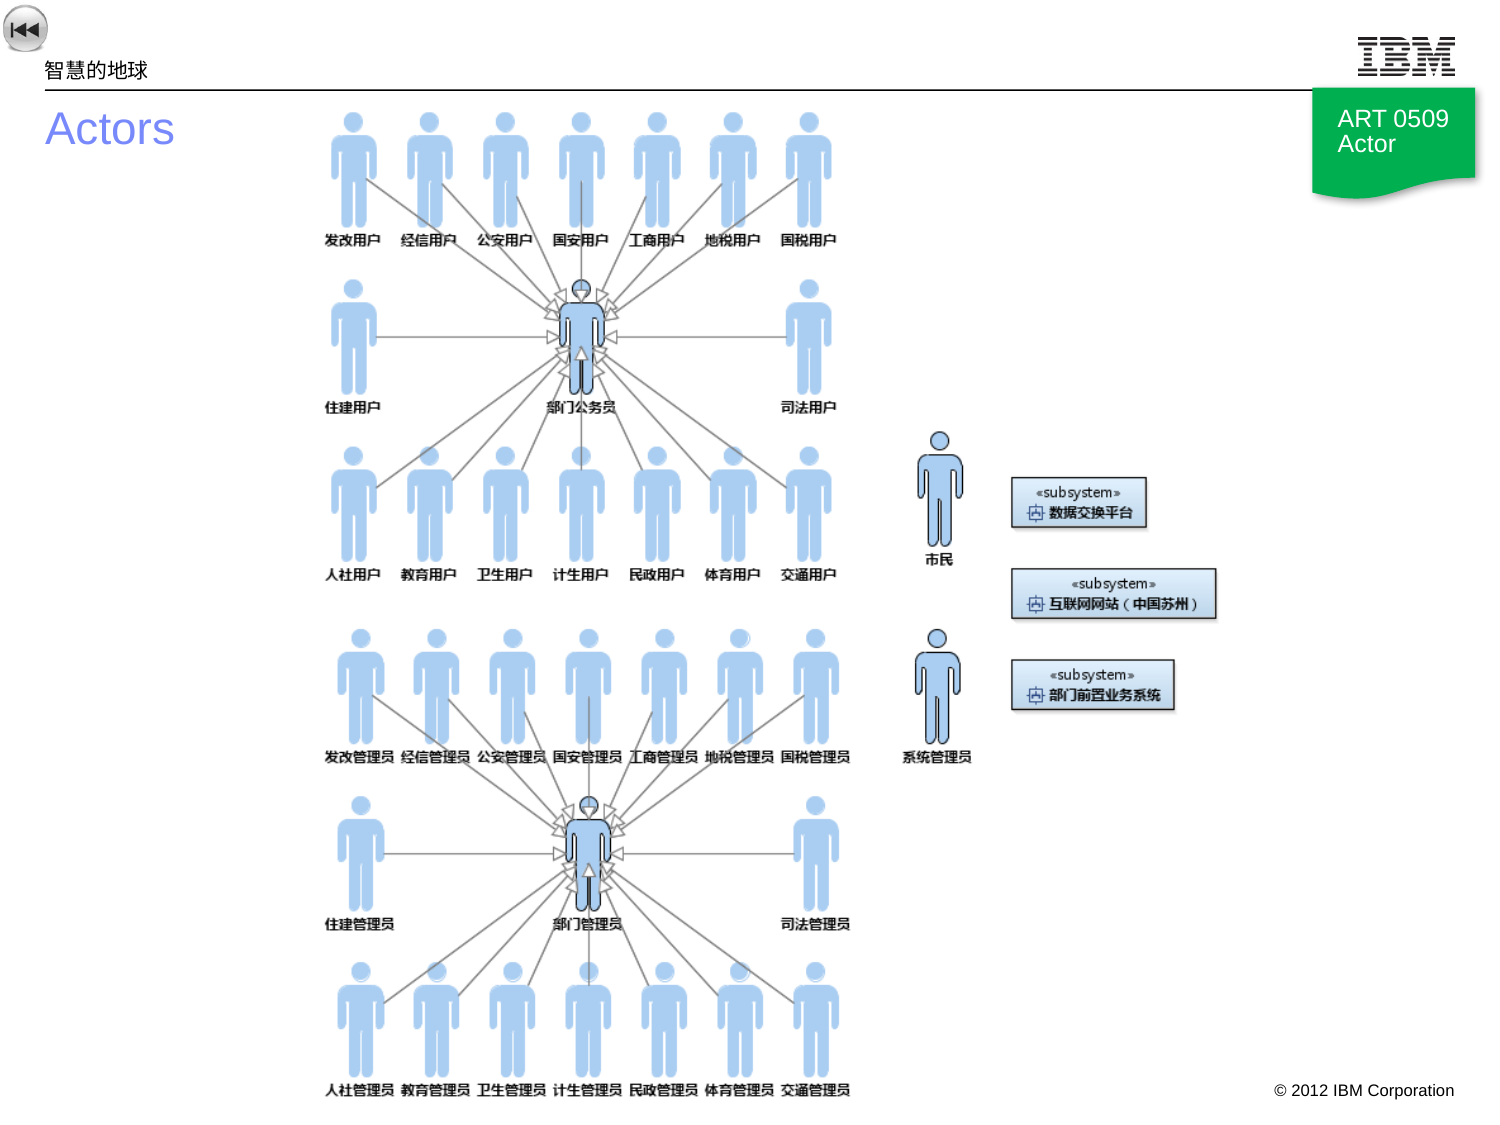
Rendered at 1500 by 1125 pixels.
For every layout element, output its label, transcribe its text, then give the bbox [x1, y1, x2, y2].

picture [0, 2, 51, 54]
title Actors [29, 97, 1455, 293]
picture [1358, 37, 1455, 76]
text_box ART 0509 Actor [1312, 87, 1476, 199]
picture [300, 101, 1233, 1118]
